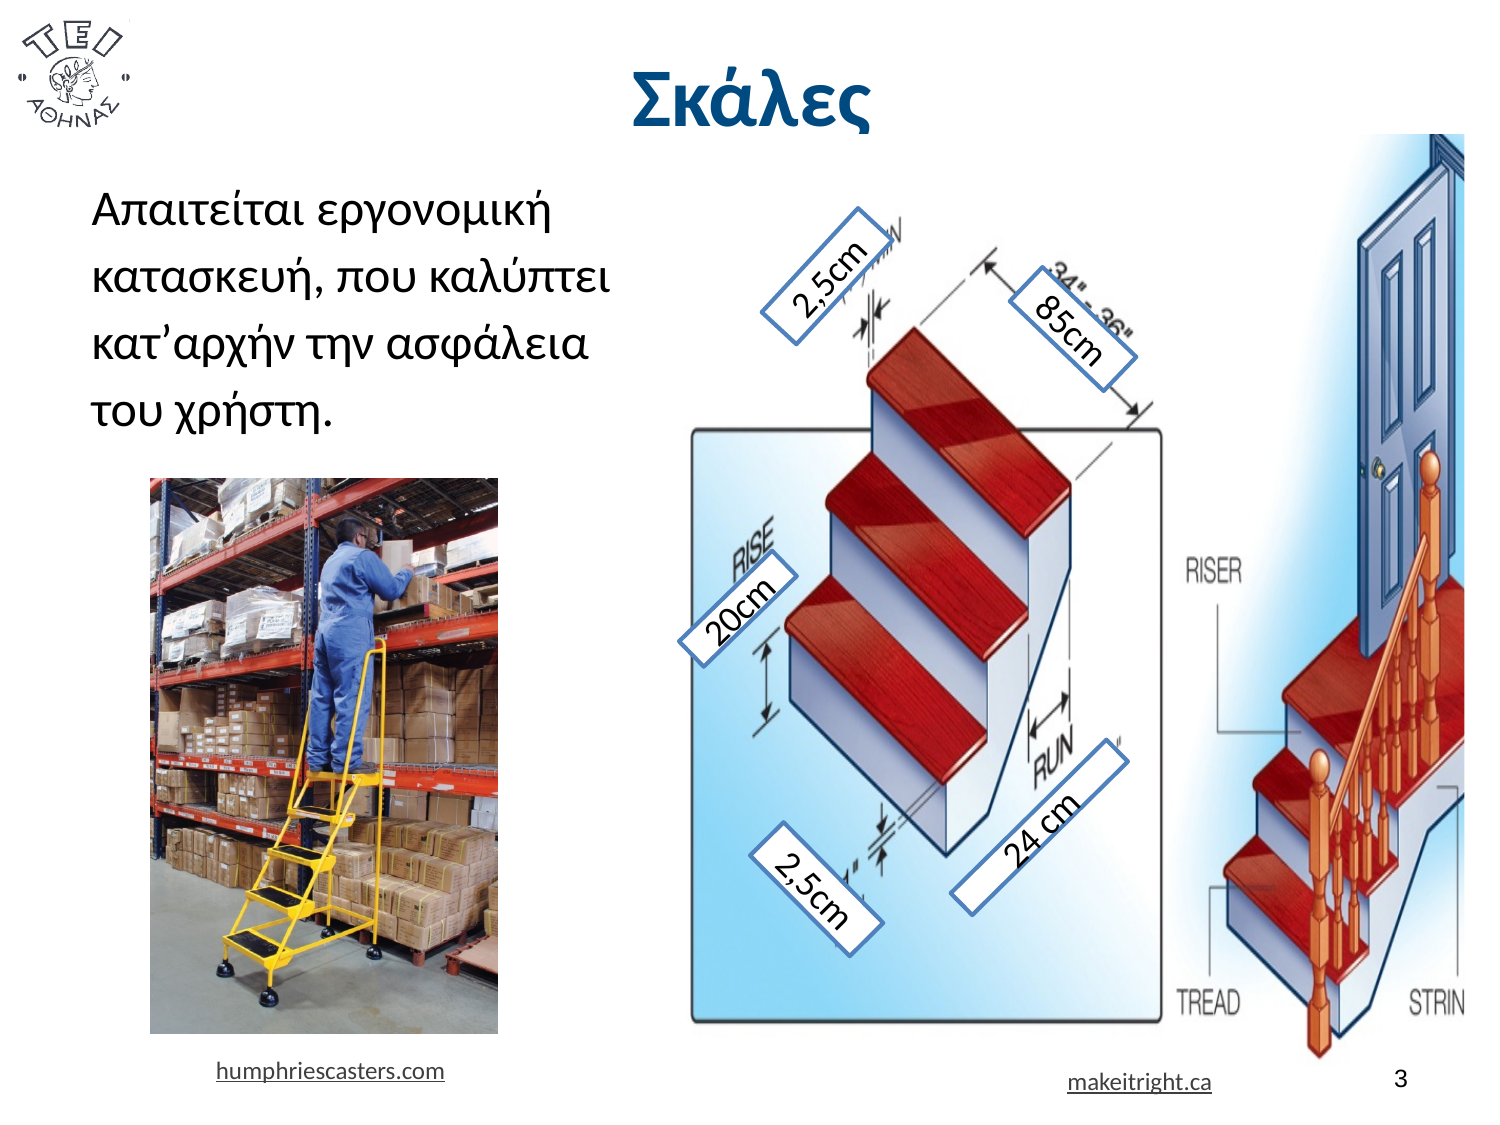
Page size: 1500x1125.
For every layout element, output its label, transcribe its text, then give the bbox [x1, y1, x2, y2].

slide_number 2 [1073, 1077, 1424, 1108]
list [672, 134, 1465, 1069]
title Σκάλες [76, 19, 1427, 169]
picture [17, 19, 76, 133]
text_box makeitright.ca [1009, 1077, 1270, 1103]
text_box Απαιτείται εργονομική κατασκευή, που καλύπτει κατ’αρχήν την ασφάλεια του χρήστη. [76, 160, 638, 468]
picture [150, 478, 498, 1034]
text_box humphriescasters.com [194, 1046, 467, 1092]
